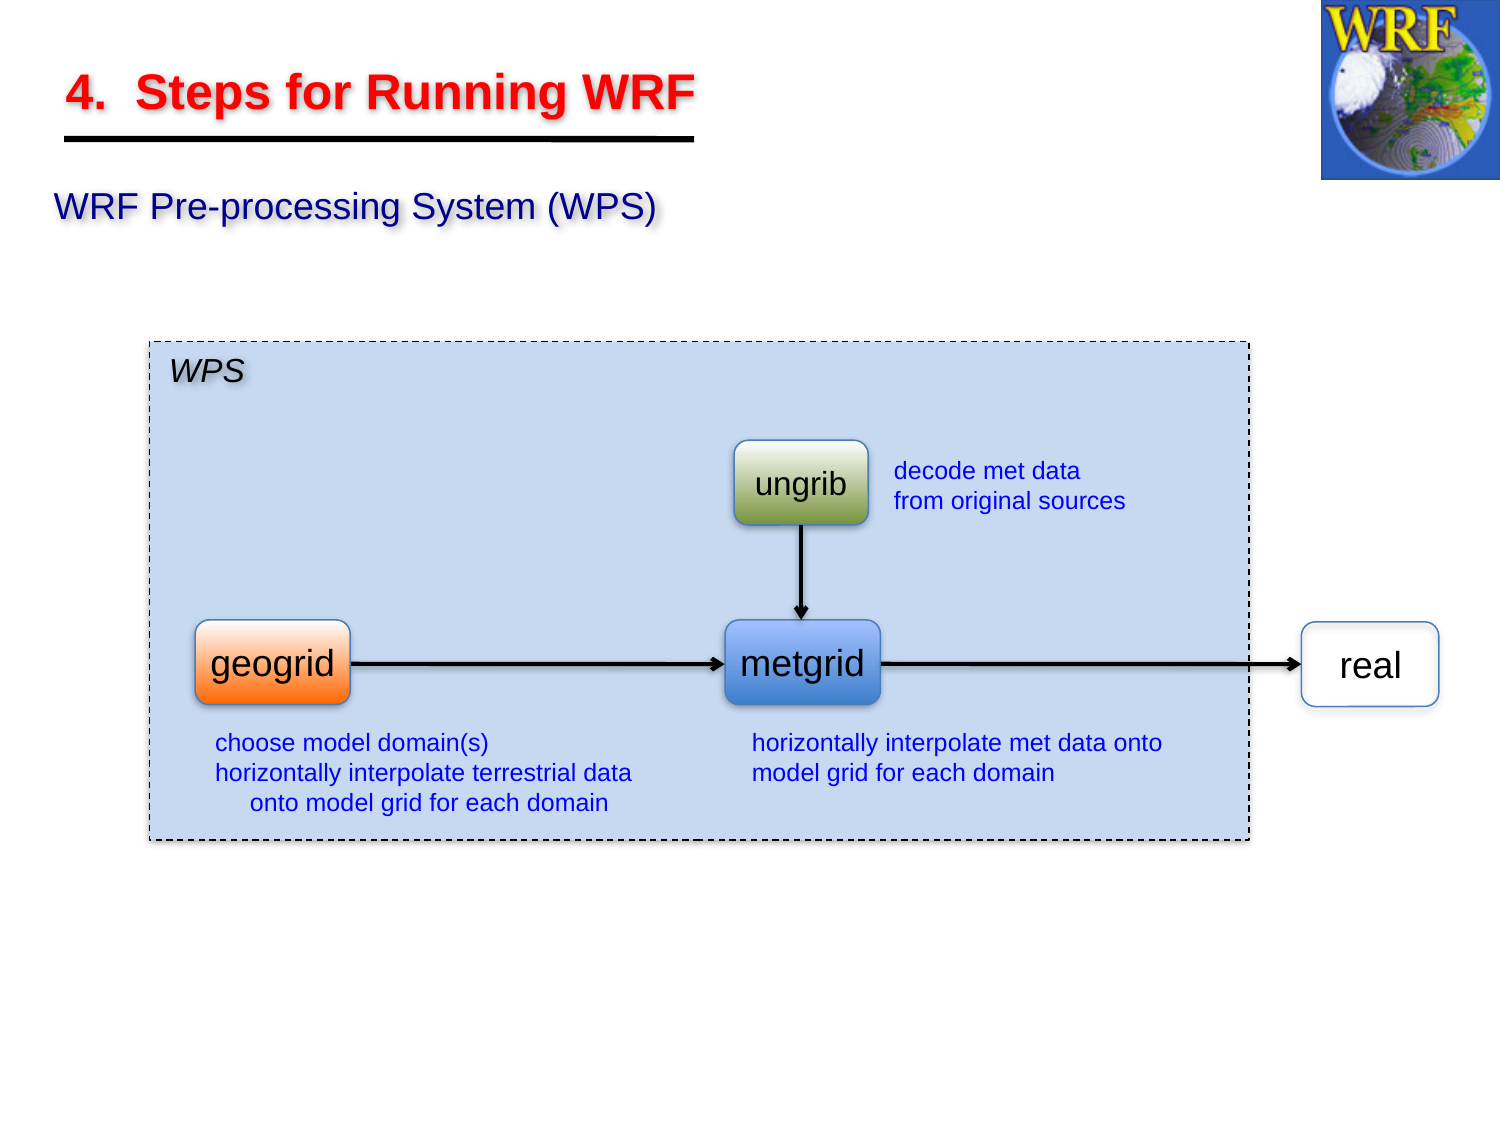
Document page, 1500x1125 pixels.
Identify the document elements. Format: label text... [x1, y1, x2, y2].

text_box [194, 619, 352, 706]
text_box [733, 439, 870, 526]
text_box WRF Pre-processing System (WPS) [38, 174, 797, 235]
text_box choose model domain(s) horizontally interpolate terrestrial data onto model grid for each domain [200, 719, 649, 824]
text_box [1300, 621, 1440, 708]
text_box metgrid [725, 631, 880, 692]
text_box decode met data from original sources [879, 447, 1142, 522]
text_box [724, 673, 882, 706]
text_box WPS [154, 341, 260, 397]
text_box real [1324, 633, 1417, 693]
text_box 4. Steps for Running WRF [50, 52, 712, 127]
text_box [149, 341, 1250, 841]
text_box ungrib [740, 455, 863, 510]
text_box geogrid [195, 631, 350, 692]
text_box [724, 619, 882, 662]
text_box horizontally interpolate met data onto model grid for each domain [737, 719, 1186, 794]
picture [1321, 0, 1500, 181]
